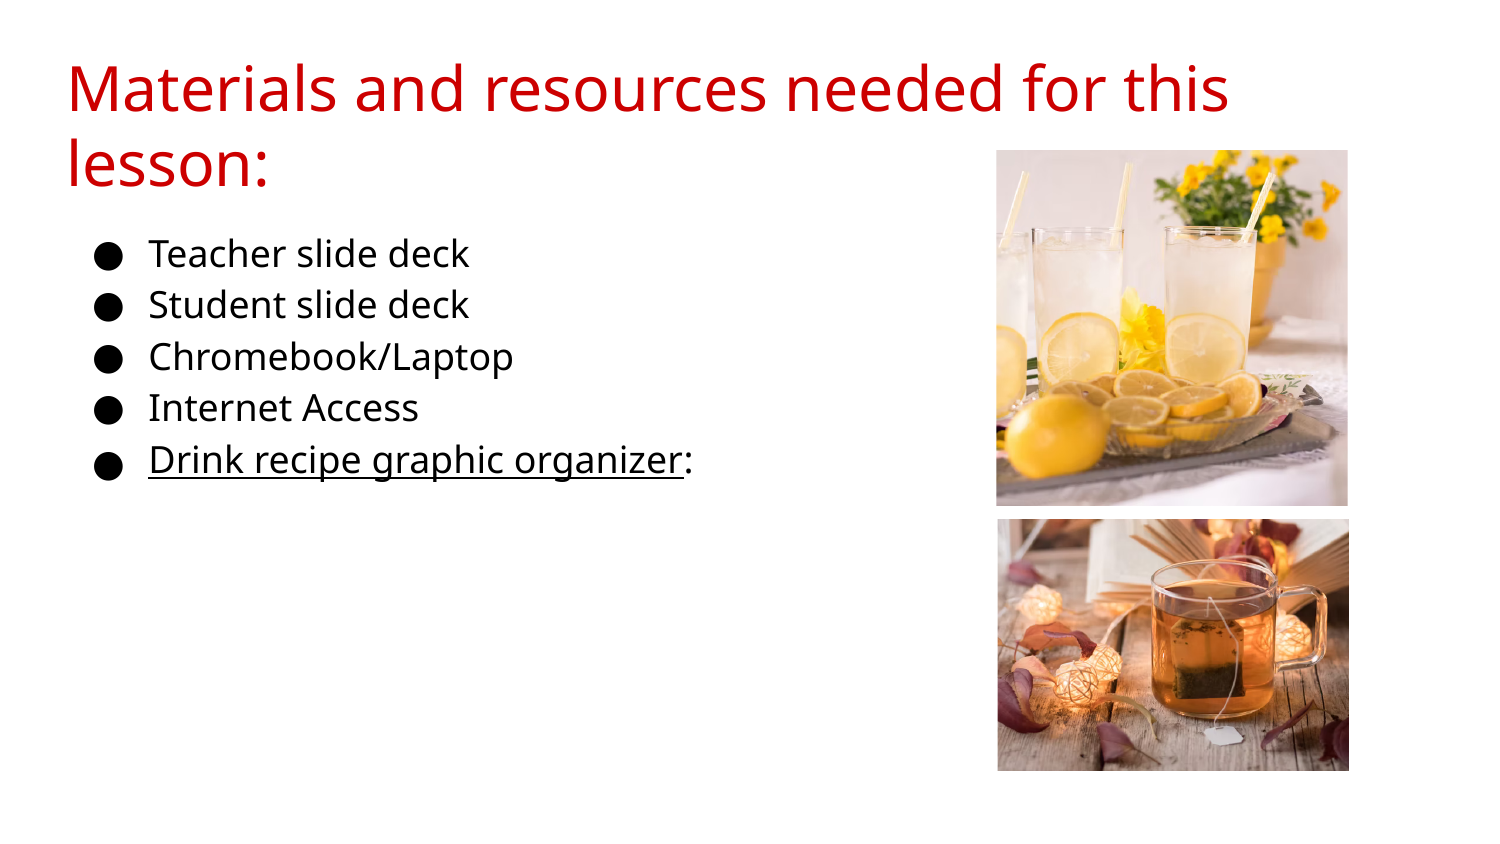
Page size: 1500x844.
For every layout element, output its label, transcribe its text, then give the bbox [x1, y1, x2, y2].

picture [997, 519, 1350, 772]
picture [996, 150, 1348, 506]
title Materials and resources needed for this lesson: [51, 34, 1449, 129]
list Teacher slide deck Student slide deck Chromebook/Laptop Internet Access Drink recipe graphic organizer: [58, 208, 894, 808]
